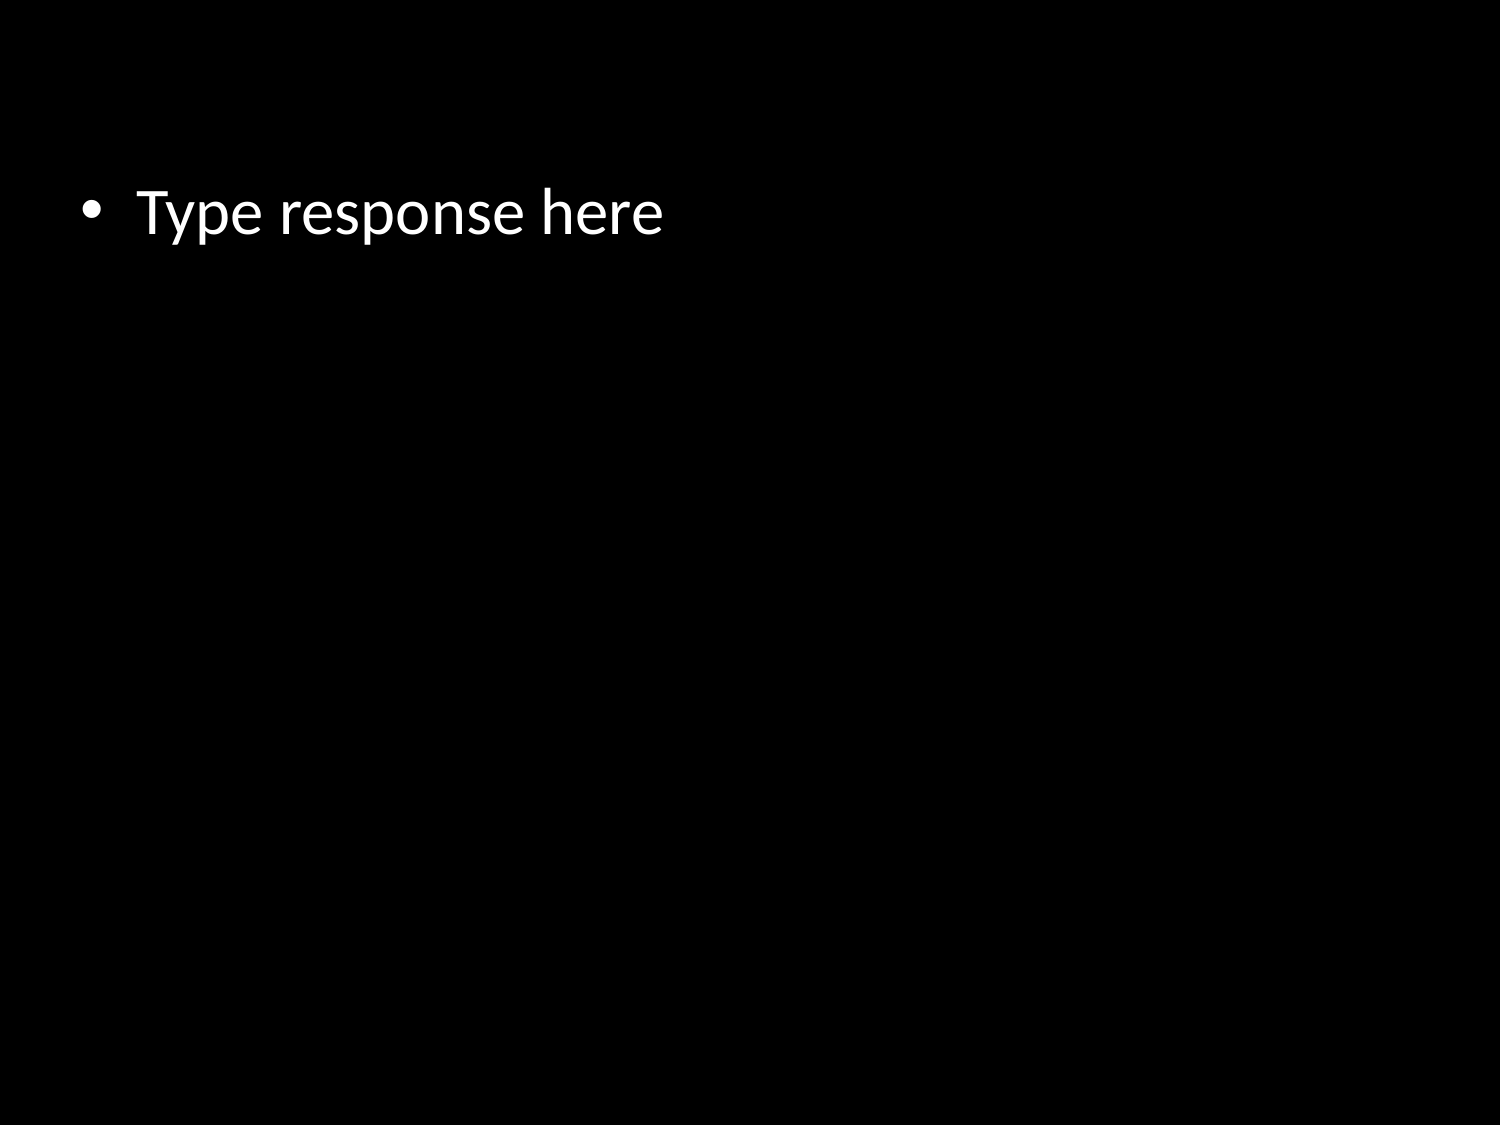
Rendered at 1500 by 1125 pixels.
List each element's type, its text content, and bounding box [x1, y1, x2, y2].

list Type response here [64, 160, 1415, 904]
